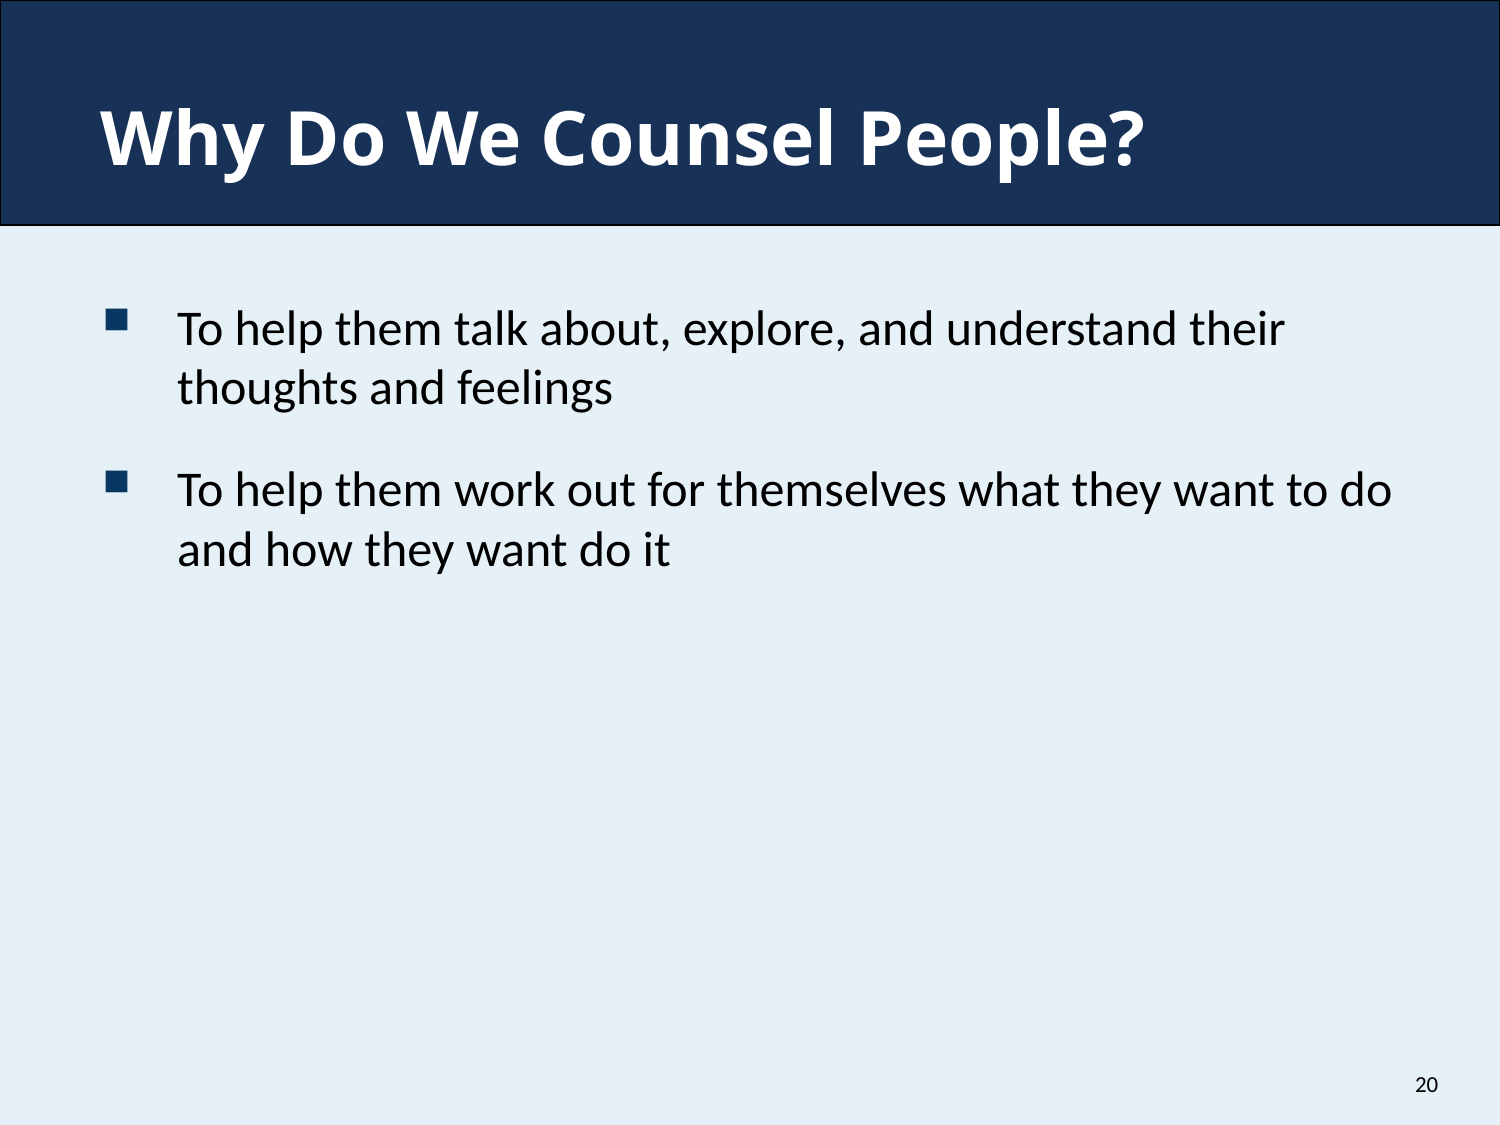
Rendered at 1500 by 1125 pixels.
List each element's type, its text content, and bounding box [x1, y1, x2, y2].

slide_number 20 [1362, 1053, 1454, 1114]
title Why Do We Counsel People? [85, 83, 1435, 257]
list To help them talk about, explore, and understand their thoughts and feelings To help them work out for themselves what they want to do and how they want do it [87, 287, 1438, 968]
